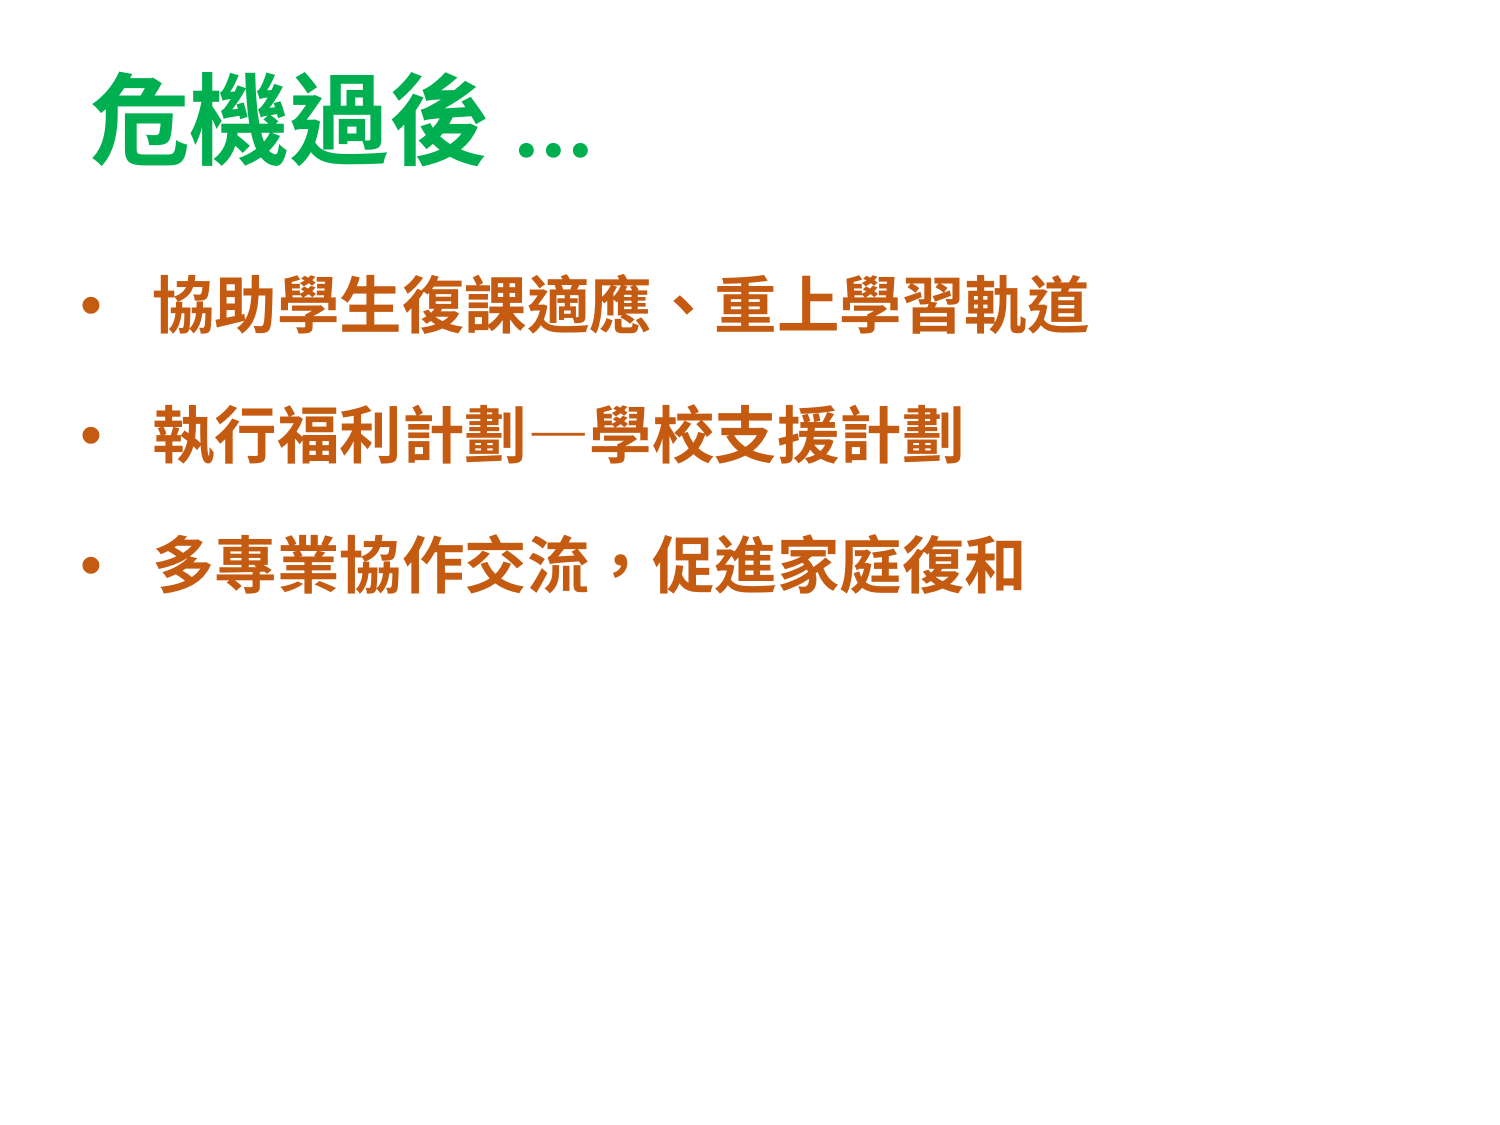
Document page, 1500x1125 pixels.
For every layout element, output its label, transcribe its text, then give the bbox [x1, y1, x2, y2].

list 協助學生復課適應、重上學習軌道 執行福利計劃—學校支援計劃 多專業協作交流，促進家庭復和 [64, 267, 1402, 1071]
title 危機過後... [75, 42, 1300, 207]
